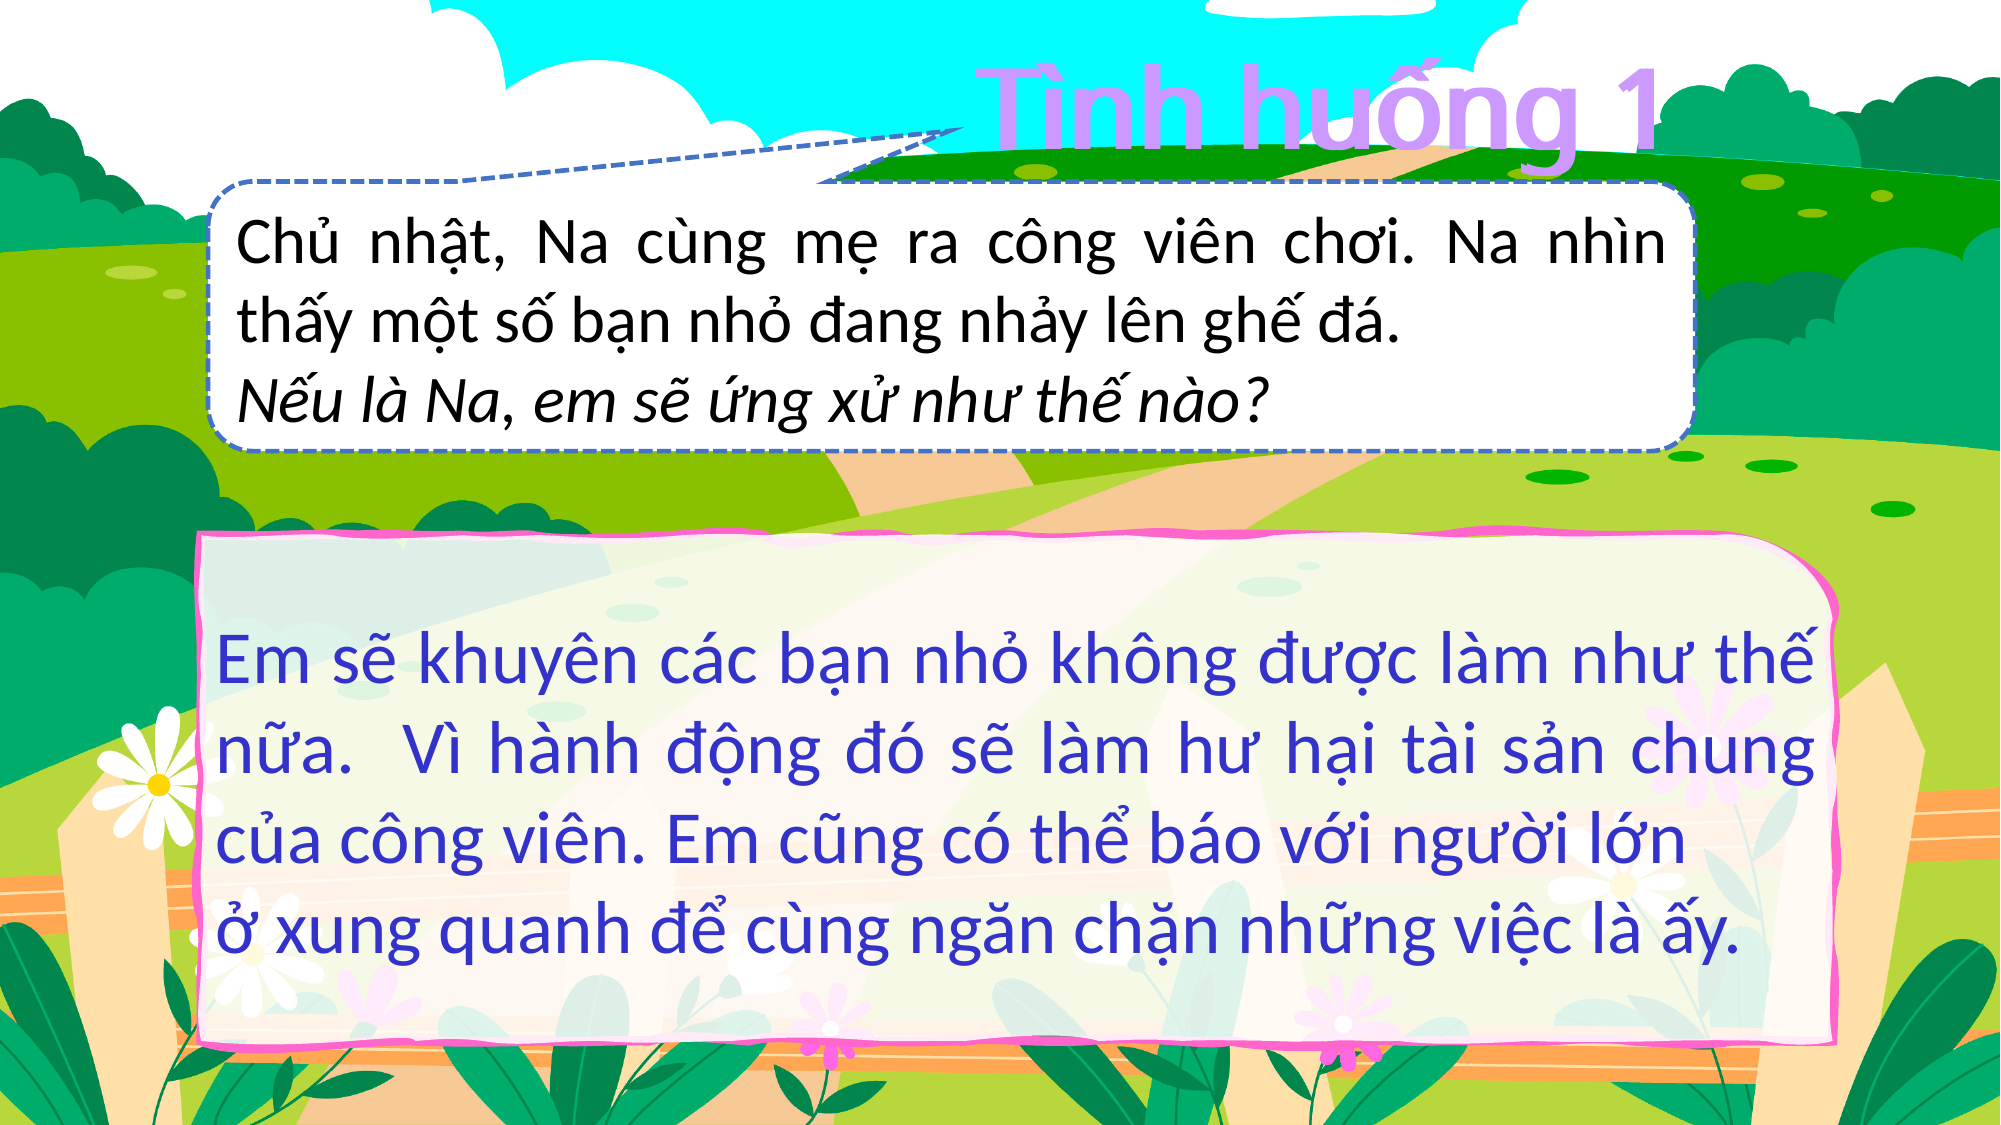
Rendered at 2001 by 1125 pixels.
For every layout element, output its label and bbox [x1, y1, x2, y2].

text_box [627, 30, 2000, 182]
picture [0, 0, 2000, 1125]
